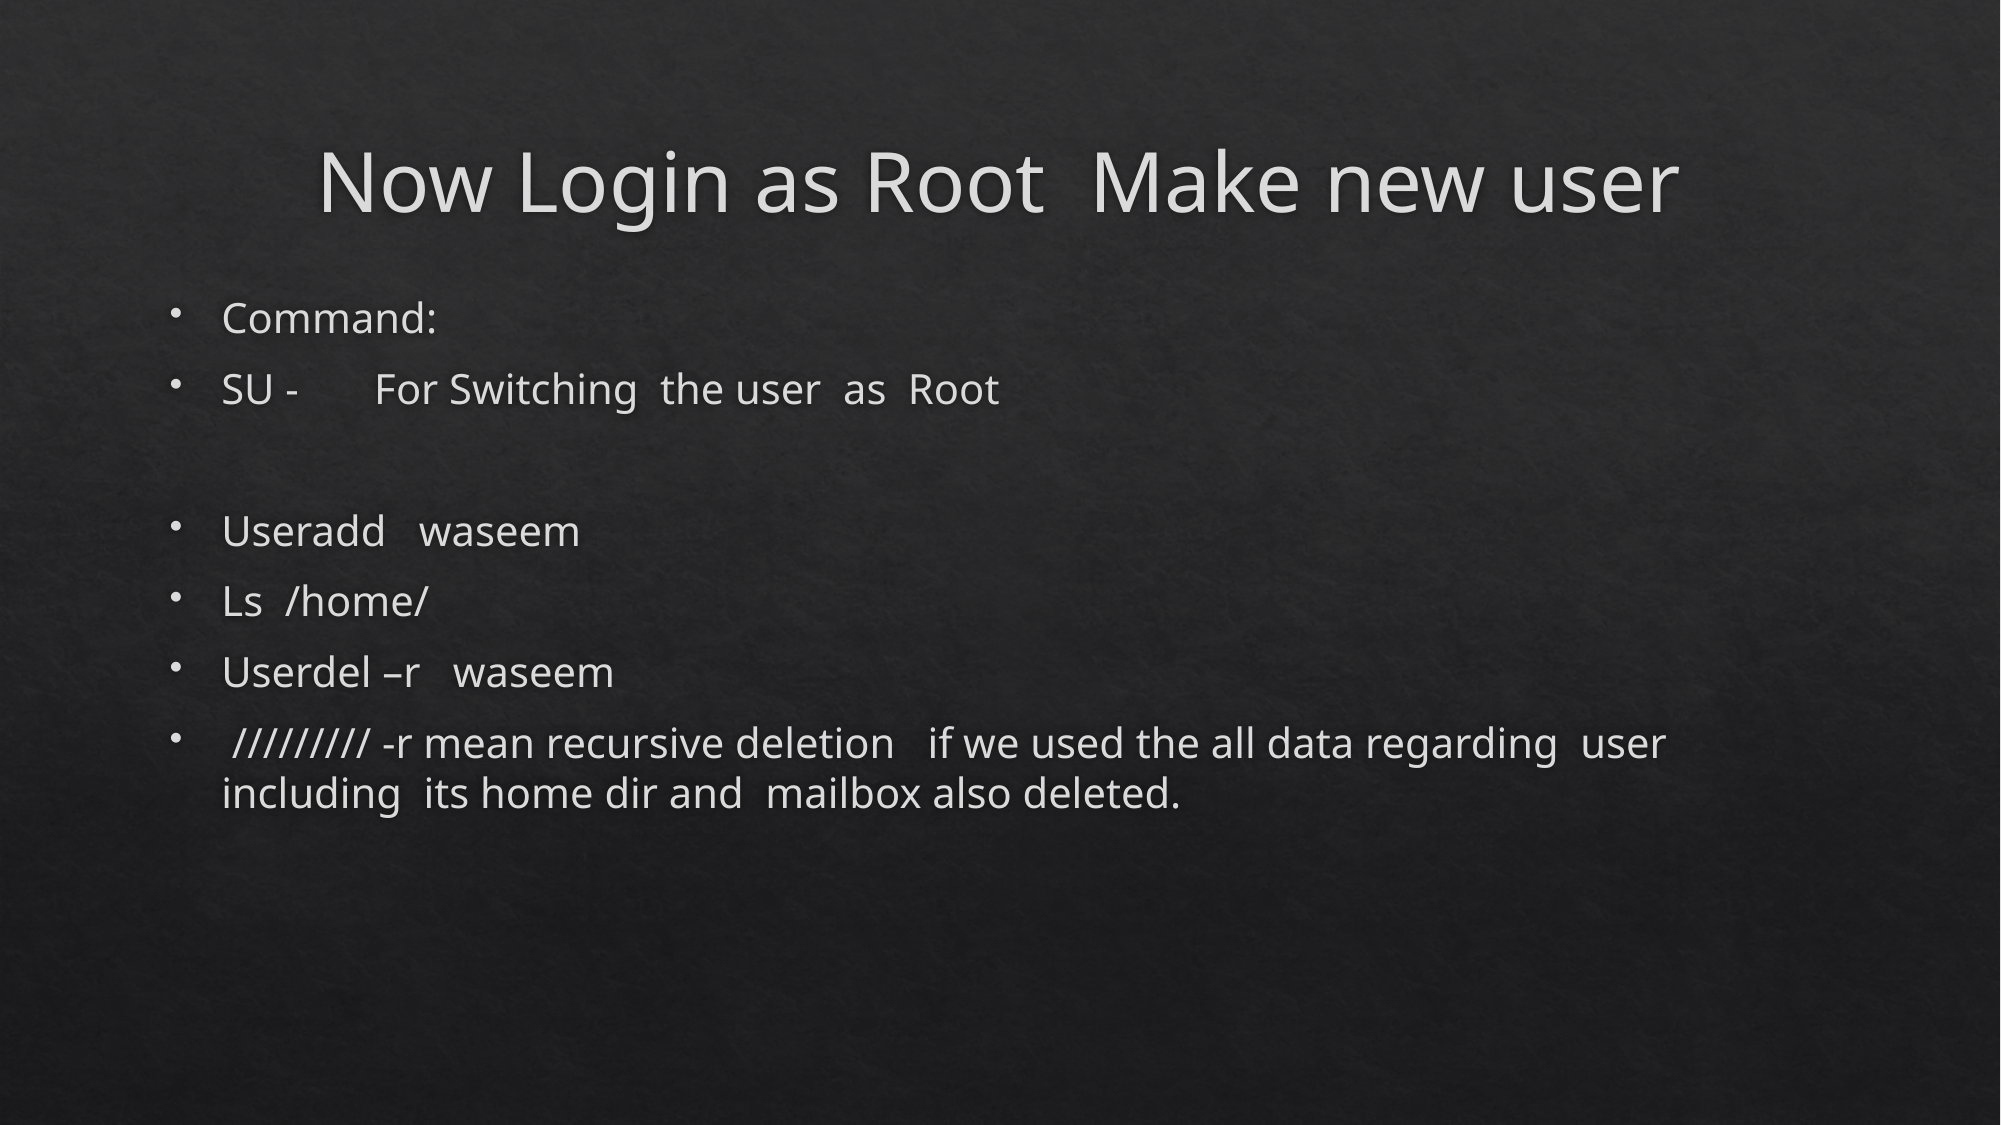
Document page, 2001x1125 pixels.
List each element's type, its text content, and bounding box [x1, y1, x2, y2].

title Now Login as Root Make new user [149, 99, 1849, 260]
list Command: SU - For Switching the user as Root Useradd waseem Ls /home/ Userdel –r waseem ///////// -r mean recursive deletion if we used the all data regarding user including its home dir and mailbox also deleted. [149, 284, 1849, 950]
